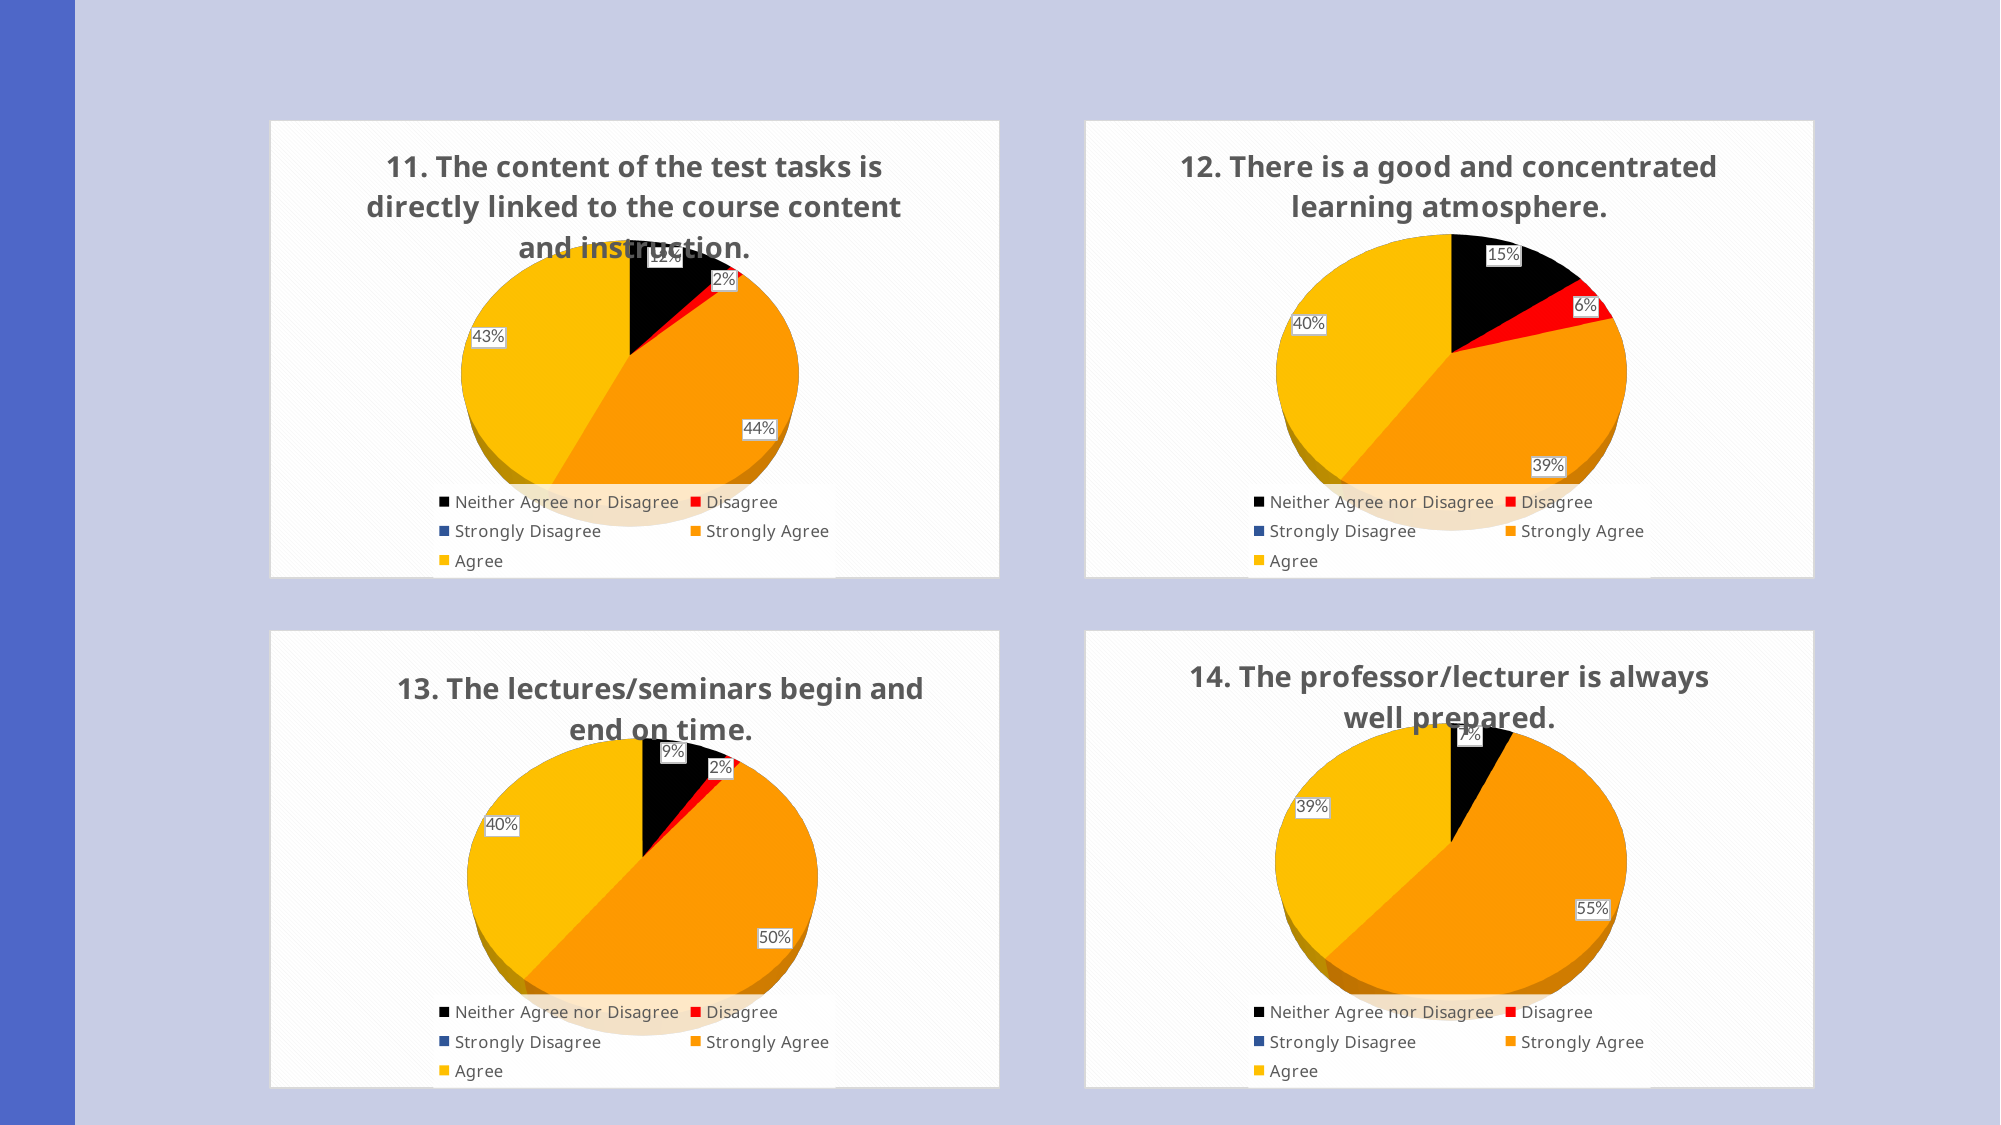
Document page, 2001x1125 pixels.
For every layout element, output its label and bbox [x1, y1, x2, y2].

chart [268, 629, 1001, 1090]
chart [1083, 119, 1816, 579]
chart [1083, 629, 1816, 1090]
title [102, 50, 2000, 189]
chart [268, 119, 1001, 579]
